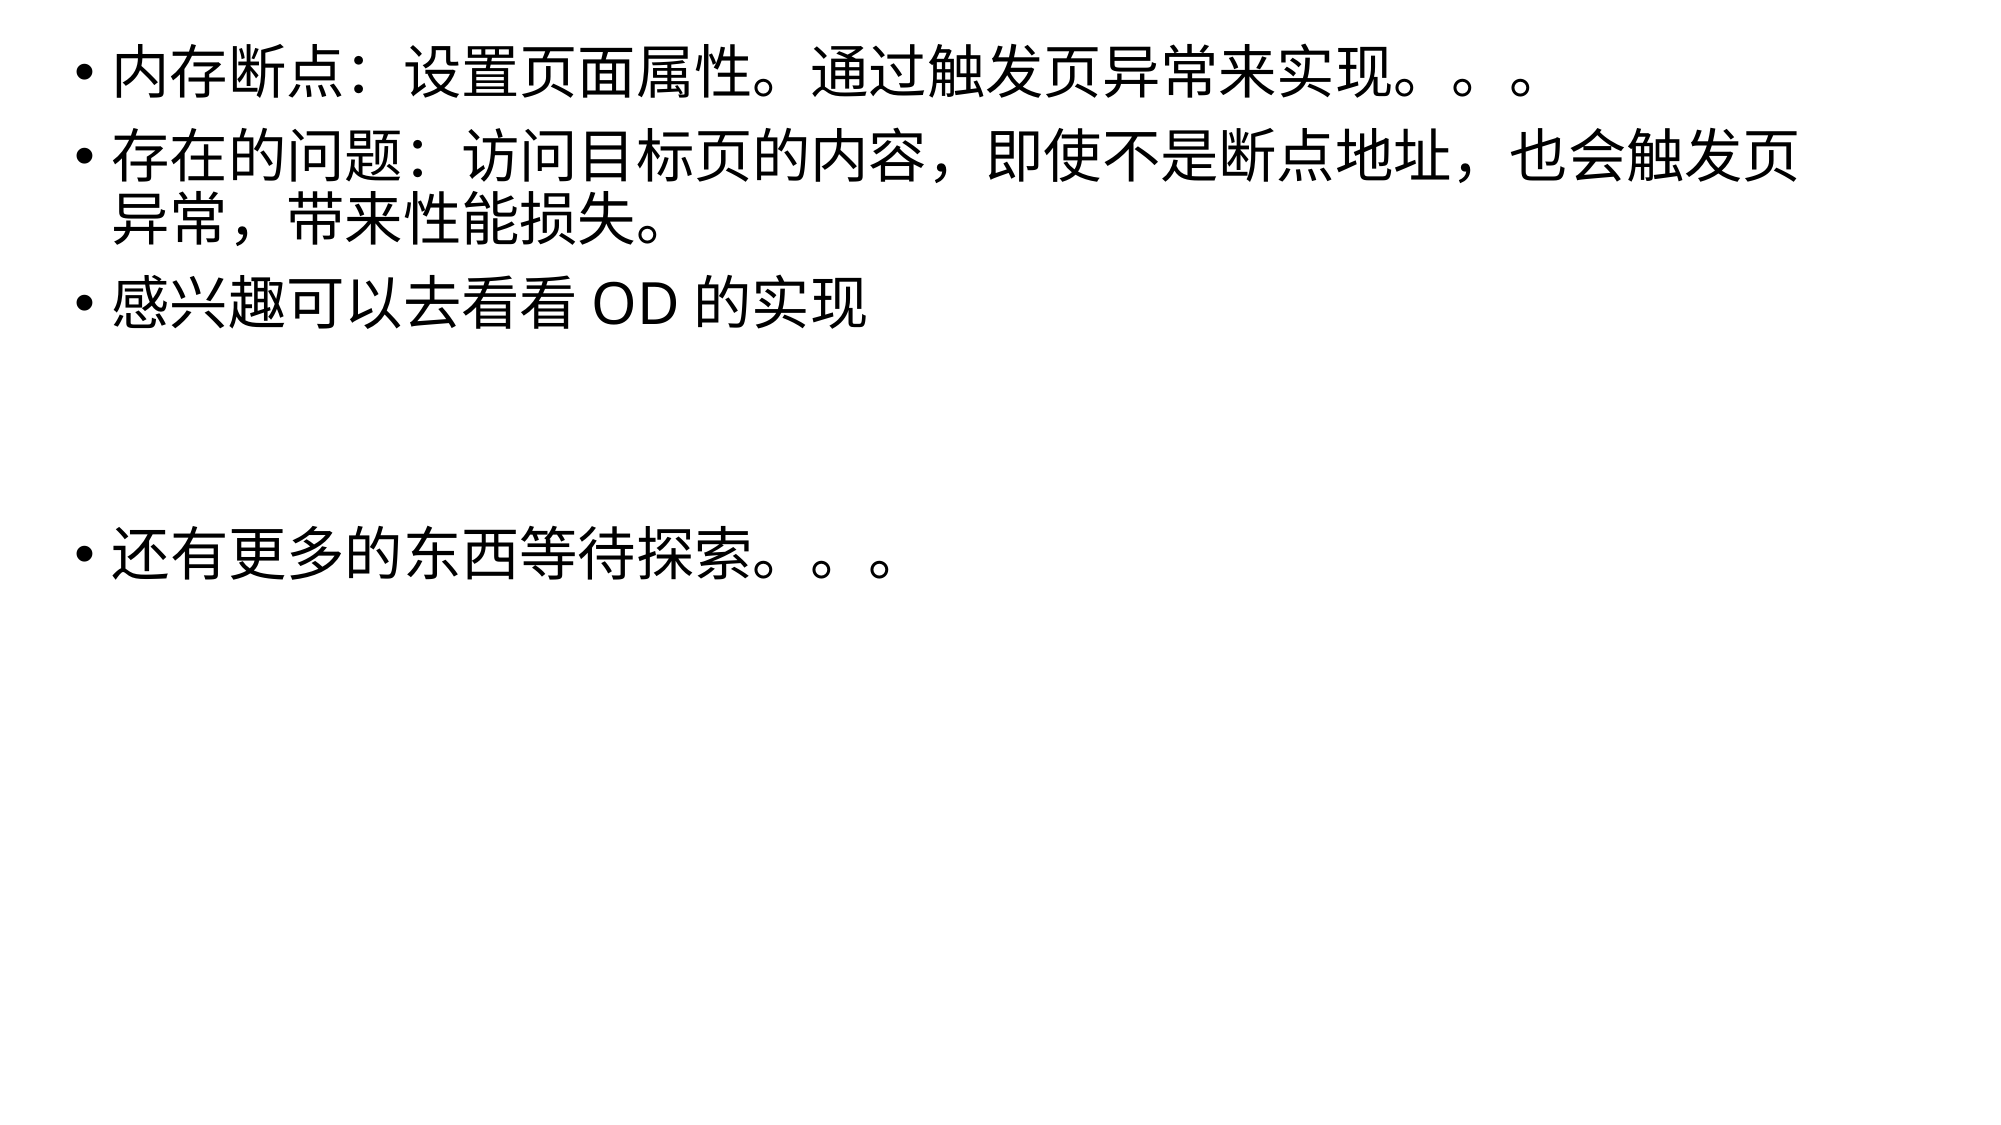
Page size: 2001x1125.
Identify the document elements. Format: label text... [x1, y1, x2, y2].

list 内存断点：设置页面属性。通过触发页异常来实现。。。 存在的问题：访问目标页的内容，即使不是断点地址，也会触发页异常，带来性能损失。 感兴趣可以去看看OD的实现 还有更多的东西等待探索。。。 [59, 35, 1863, 1014]
